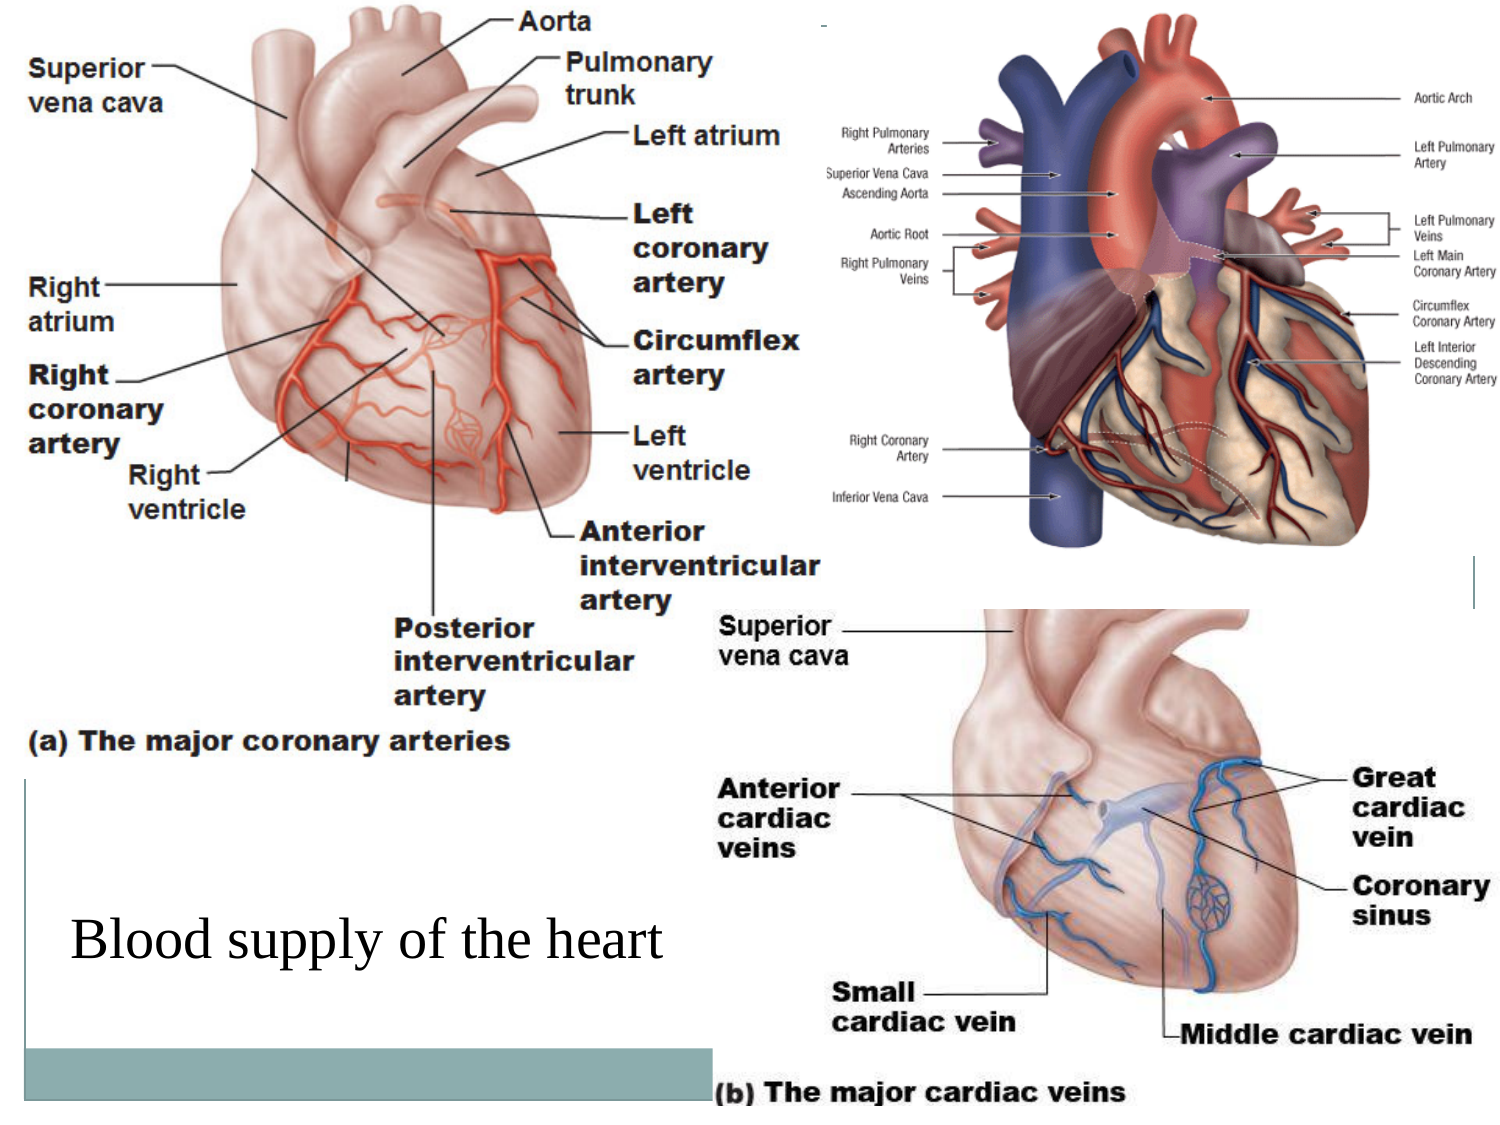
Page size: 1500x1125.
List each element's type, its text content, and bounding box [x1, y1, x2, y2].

text_box Blood supply of the heart [55, 893, 679, 978]
picture [826, 0, 1500, 556]
picture [0, 0, 1500, 1107]
